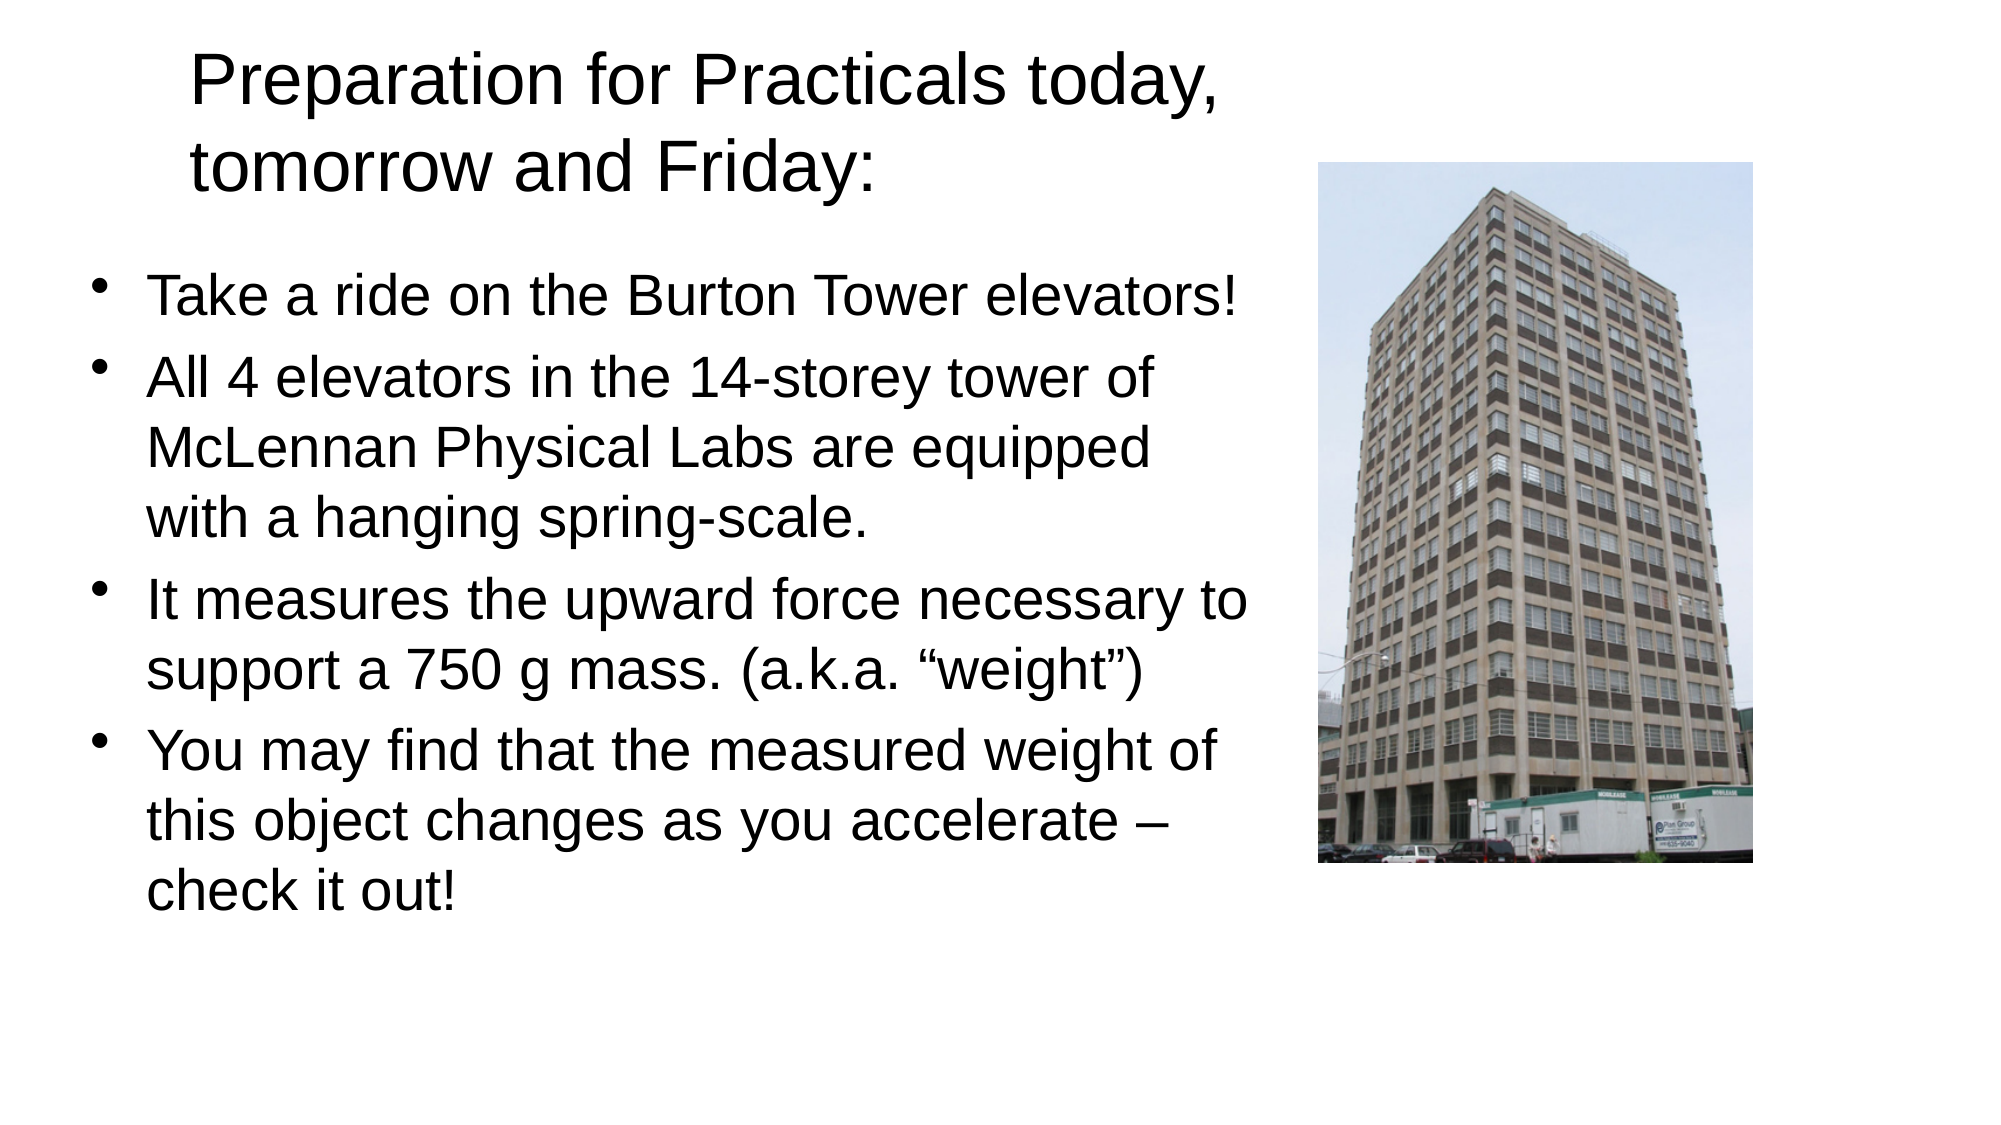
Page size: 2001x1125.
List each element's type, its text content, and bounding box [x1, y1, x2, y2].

picture [1318, 162, 1753, 863]
title Preparation for Practicals today, tomorrow and Friday: [174, 12, 1250, 225]
list Take a ride on the Burton Tower elevators! All 4 elevators in the 14-storey tower of McLennan Physical Labs are equipped with a hanging spring-scale. It measures the upward force necessary to support a 750 g mass. (a.k.a. “weight”) You may find that the measured weight of this object changes as you accelerate – check it out! [75, 249, 1275, 1125]
